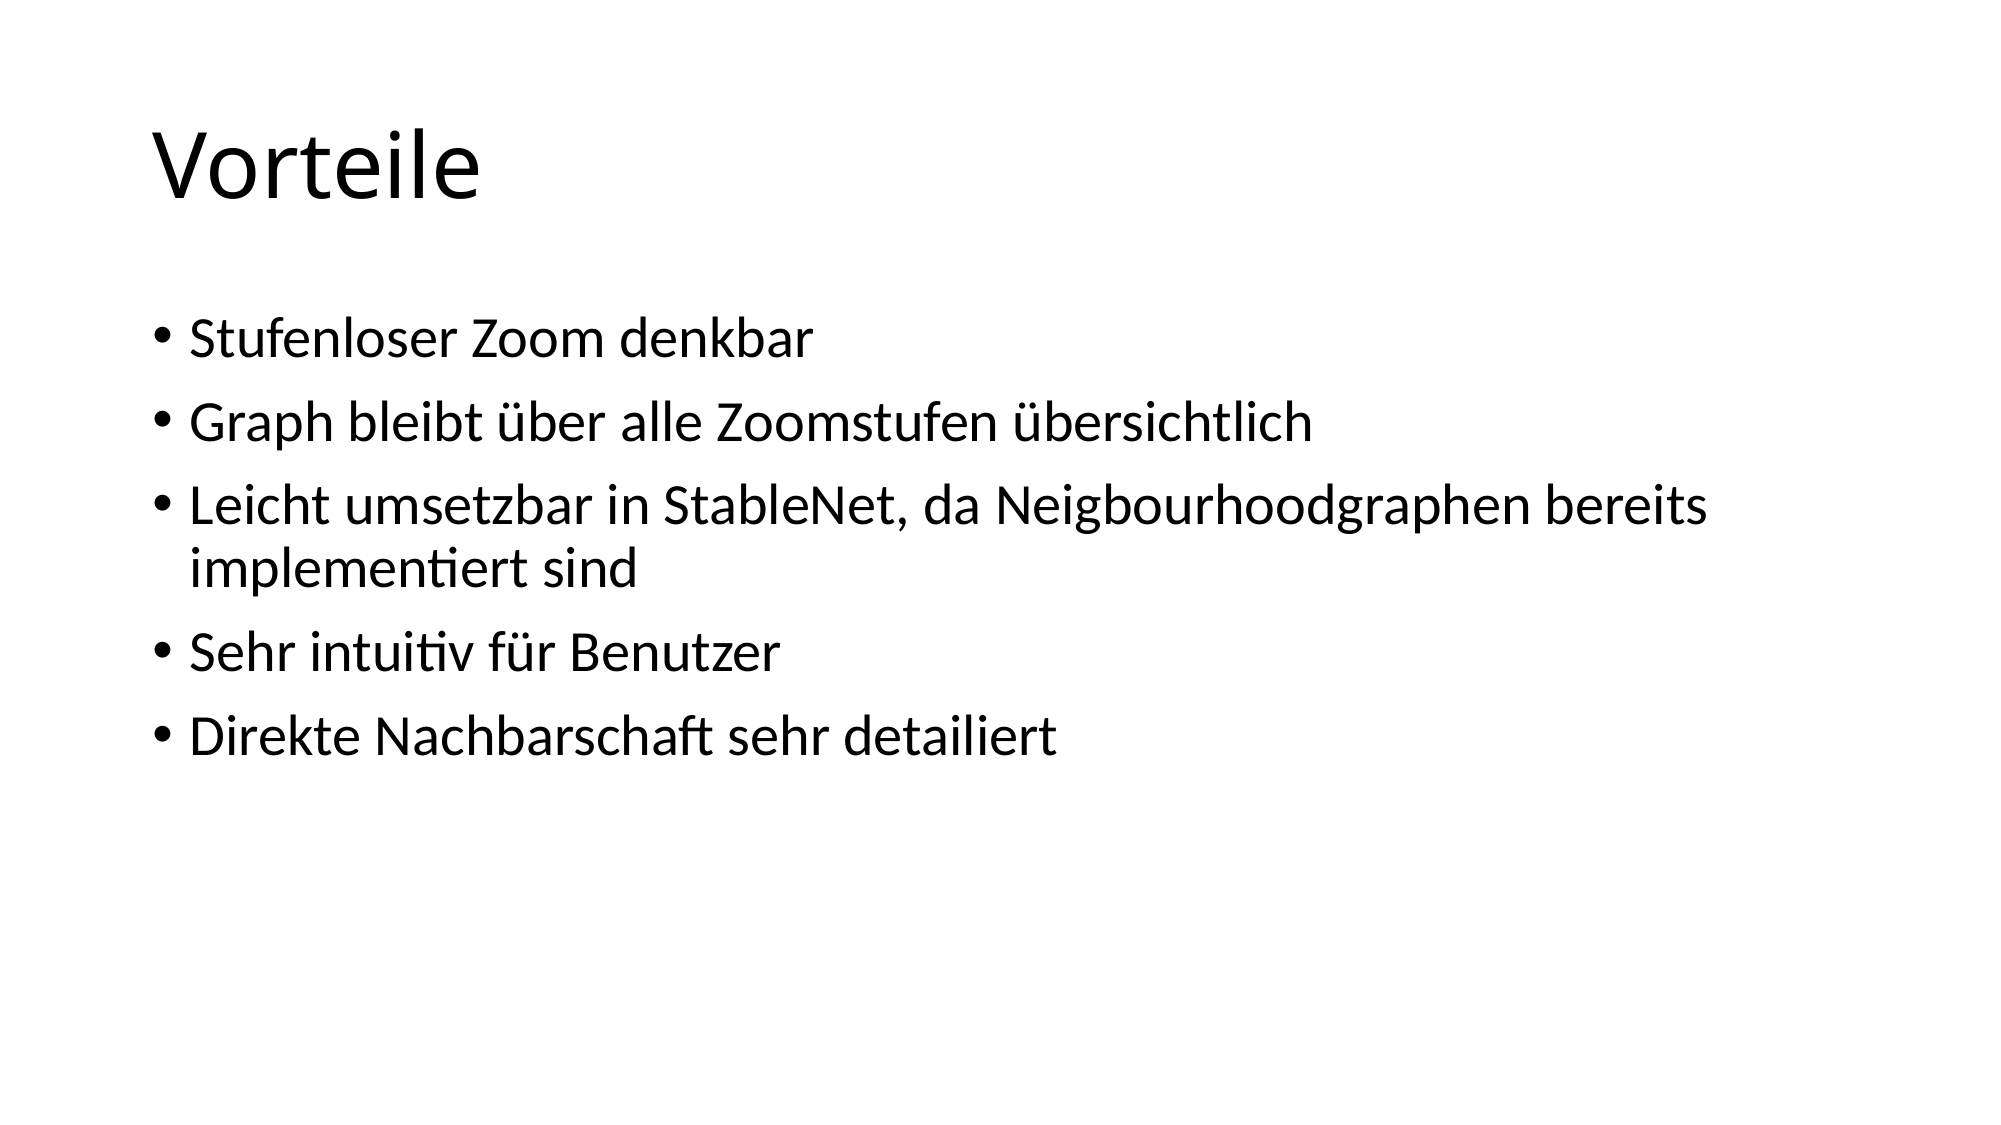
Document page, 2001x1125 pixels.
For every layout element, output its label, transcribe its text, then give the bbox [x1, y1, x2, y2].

list Stufenloser Zoom denkbar Graph bleibt über alle Zoomstufen übersichtlich Leicht umsetzbar in StableNet, da Neigbourhoodgraphen bereits implementiert sind Sehr intuitiv für Benutzer Direkte Nachbarschaft sehr detailiert [137, 299, 1863, 1014]
title Vorteile [137, 59, 1863, 278]
